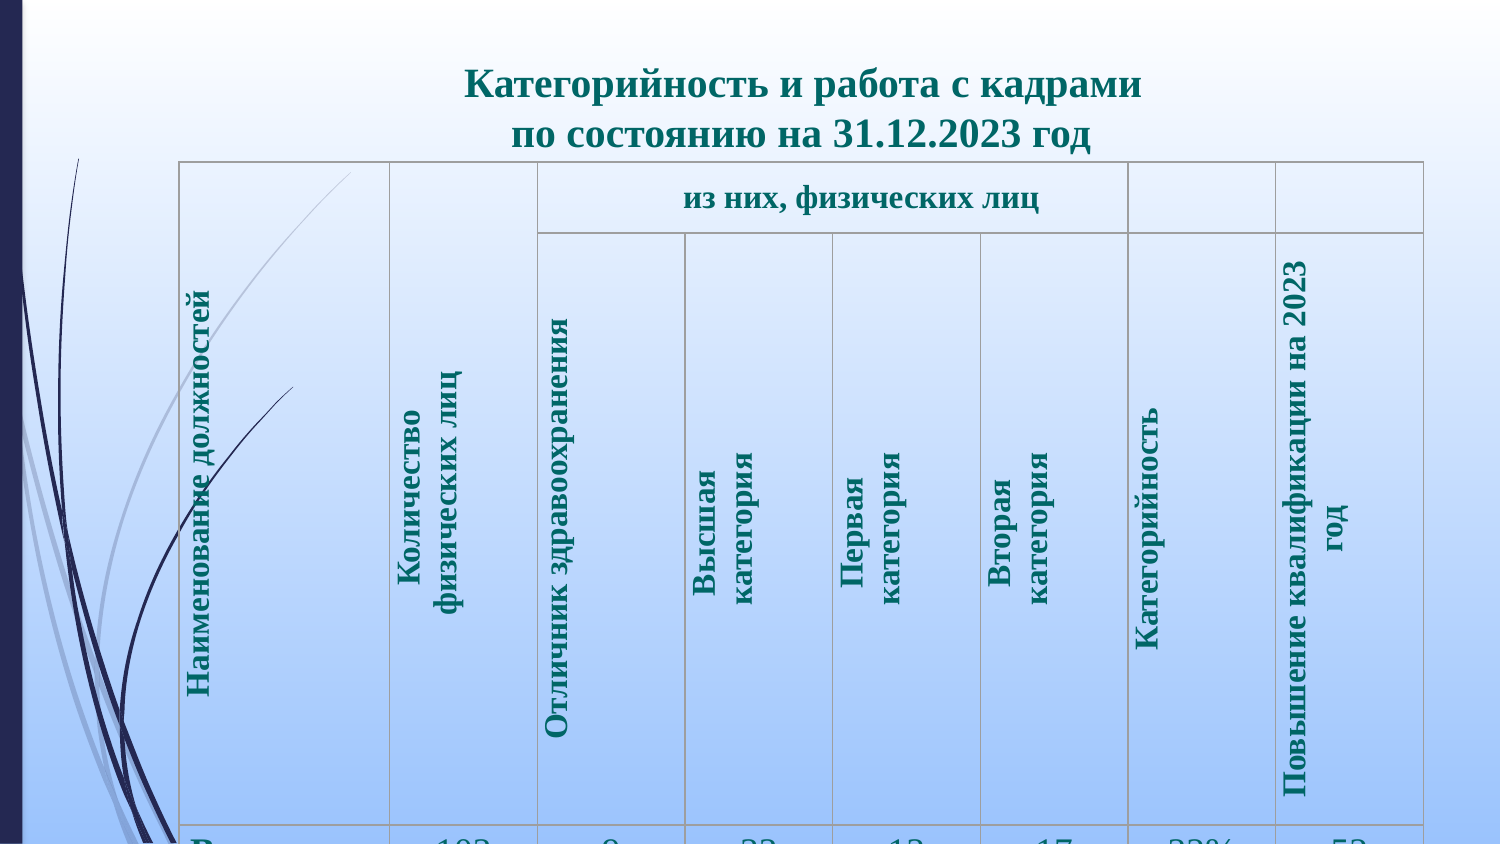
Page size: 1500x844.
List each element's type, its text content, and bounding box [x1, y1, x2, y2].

table_cell Повышение квалификации на 2023 год [1276, 234, 1423, 824]
table_cell Врачи [180, 826, 389, 844]
table_cell 17 [981, 826, 1127, 844]
table_cell Категорийность [1129, 234, 1275, 824]
table_cell 52 [1276, 826, 1423, 844]
table_cell Высшая категория [686, 234, 832, 824]
table_header из них, физических лиц [538, 163, 1127, 232]
table_header Количество физических лиц [390, 163, 537, 824]
title Категорийность и работа с кадрами по состоянию на 31.12.2023 год [169, 49, 1433, 162]
table_header [1129, 163, 1275, 232]
table_cell 33 [686, 826, 832, 844]
table_cell Отличник здравоохранения [538, 234, 684, 824]
table_cell 13 [833, 826, 980, 844]
table_cell Первая категория [833, 234, 980, 824]
table_cell 32% [1129, 826, 1275, 844]
table_header [1276, 163, 1423, 232]
table_cell Вторая категория [981, 234, 1127, 824]
table_cell 103 [390, 826, 537, 844]
table_header Наименование должностей [180, 163, 389, 824]
table_cell 9 [538, 826, 684, 844]
